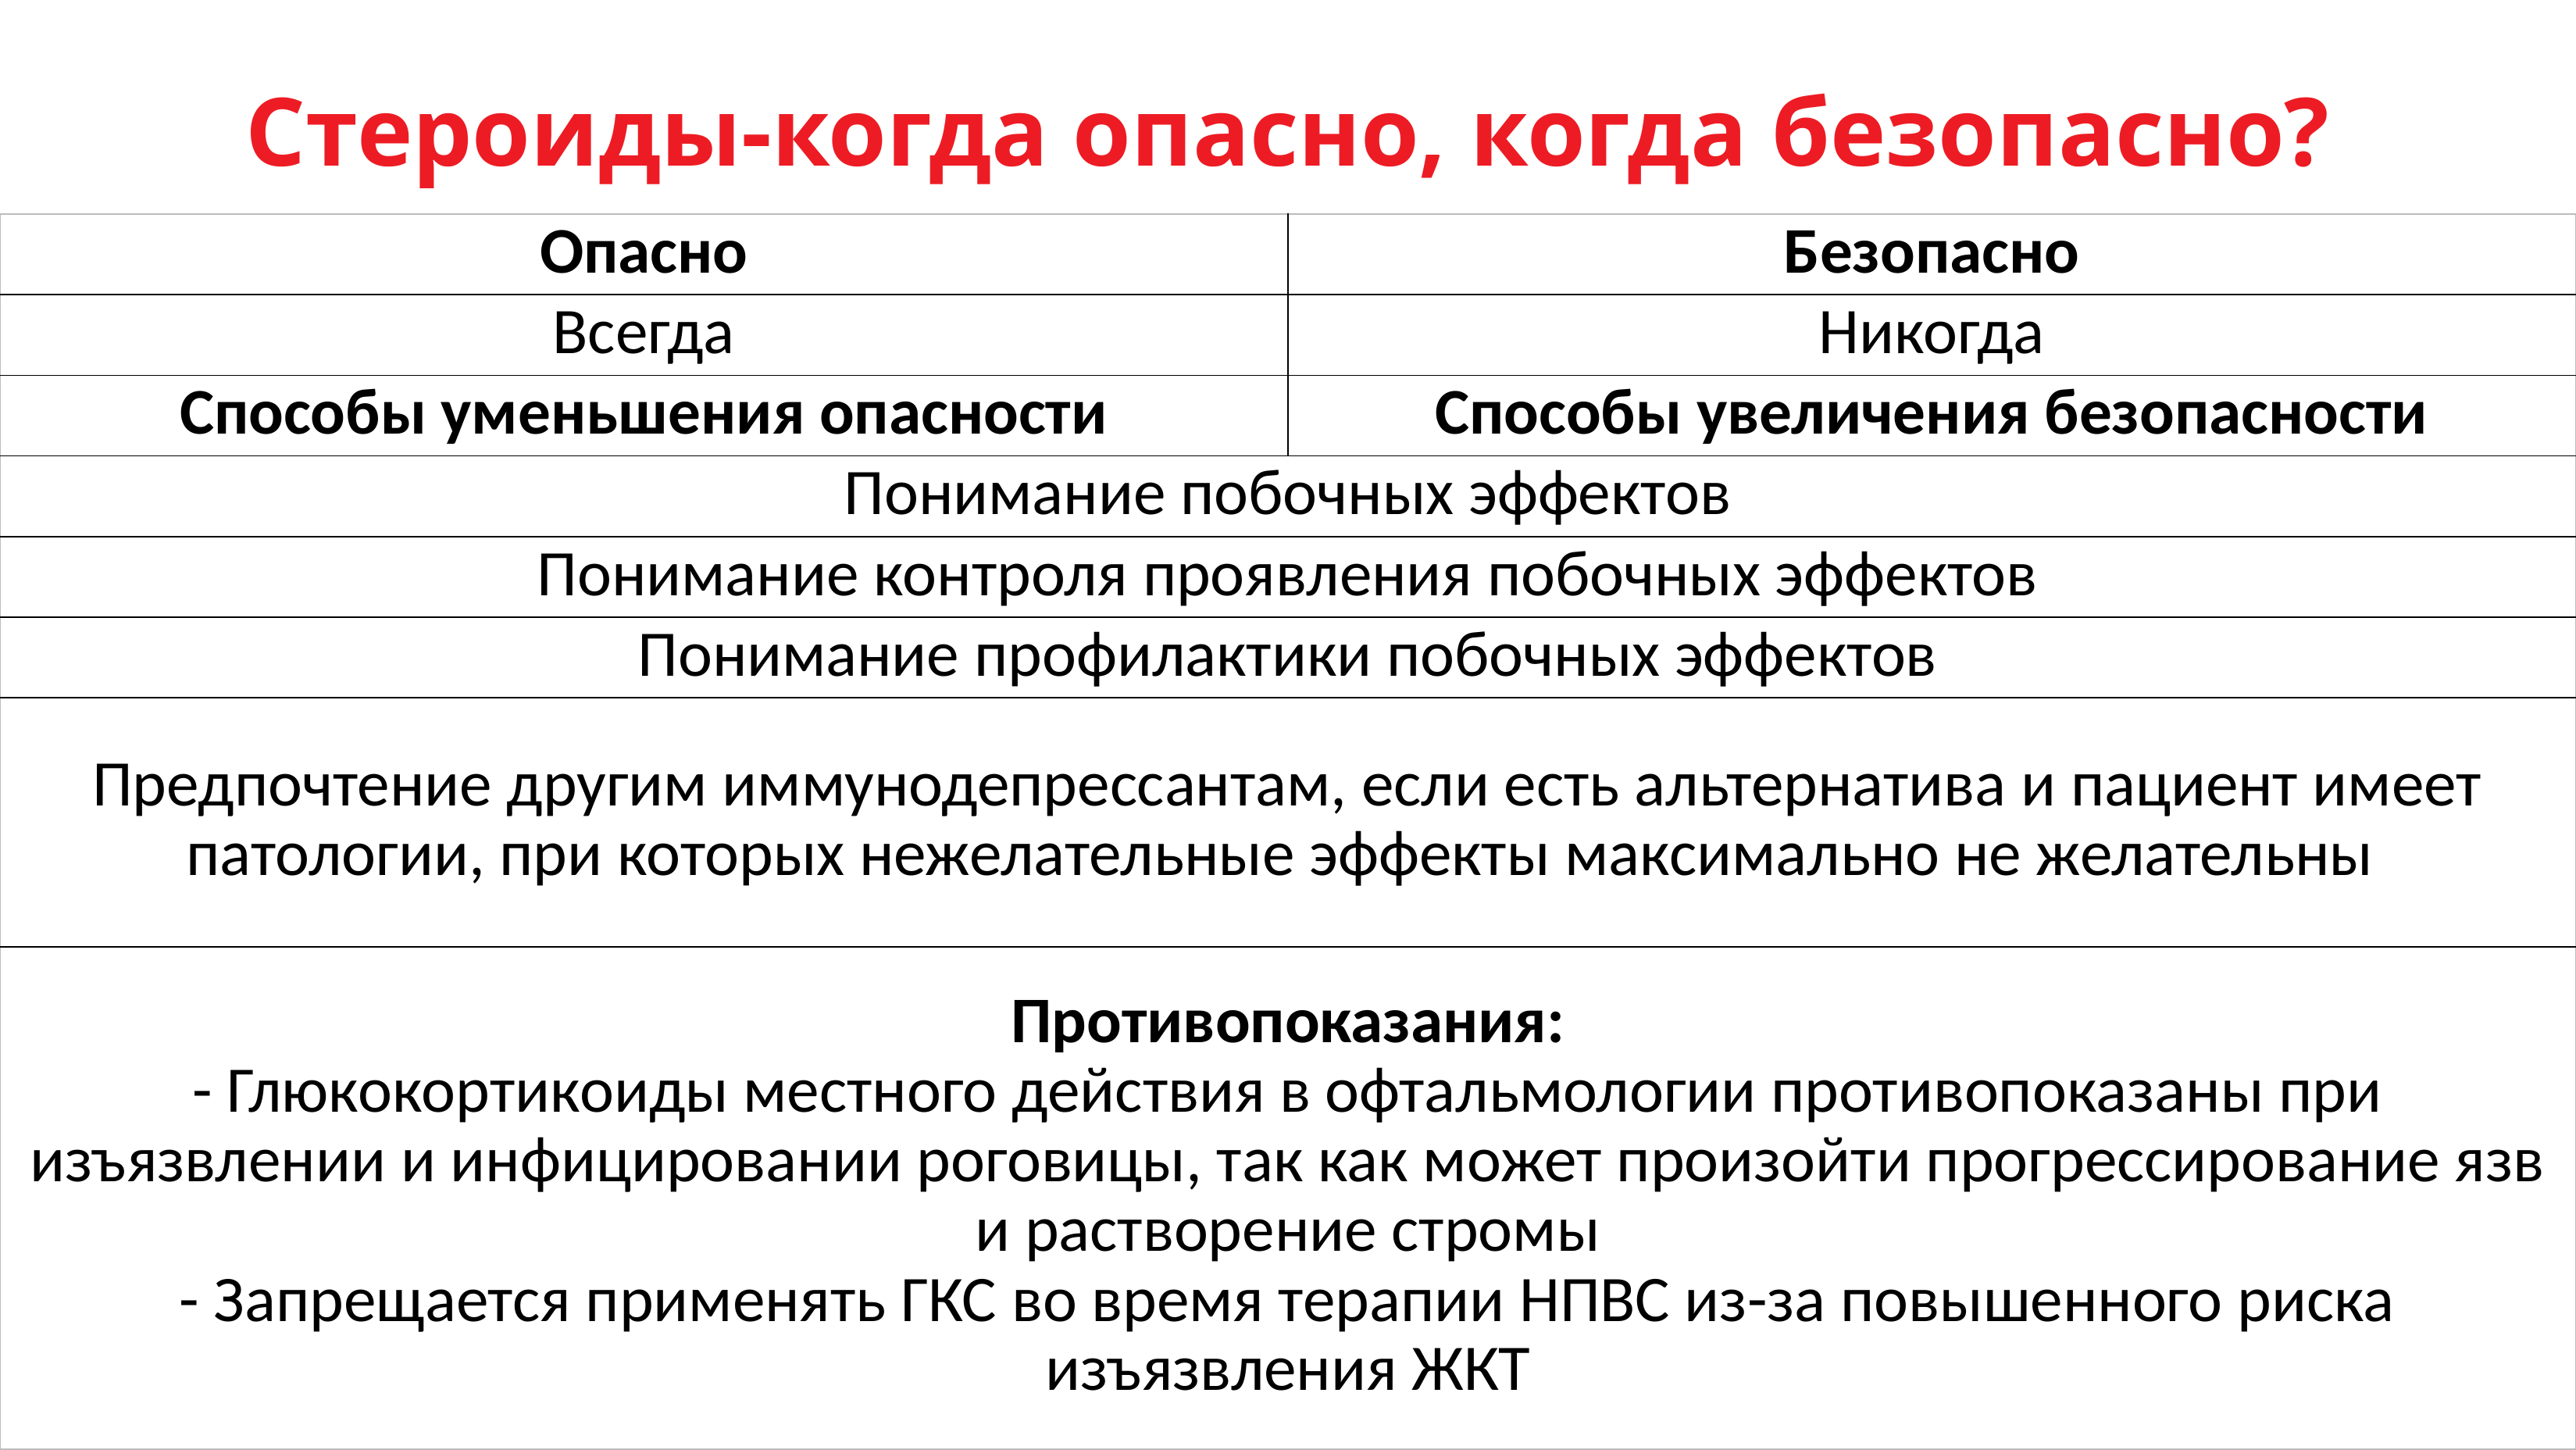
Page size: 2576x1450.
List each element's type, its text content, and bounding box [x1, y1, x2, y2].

table_cell Предпочтение другим иммунодепрессантам, если есть альтернатива и пациент имеет патологии, при которых нежелательные эффекты максимально не желательны [1, 698, 2575, 946]
table_header Опасно [1, 215, 1287, 294]
table_header Безопасно [1289, 215, 2575, 294]
table_cell Никогда [1289, 295, 2575, 375]
table_cell Понимание профилактики побочных эффектов [1, 618, 2575, 697]
title Стероиды-когда опасно, когда безопасно? [0, 72, 2576, 187]
table_cell Противопоказания: - Глюкокортикоиды местного действия в офтальмологии противопоказаны при изъязвлении и инфицировании роговицы, так как может произойти прогрессирование язв и растворение стромы - Запрещается применять ГКС во время терапии НПВС из-за повышенного риска изъязвления ЖКТ [1, 948, 2575, 1448]
table_cell Способы уменьшения опасности [1, 376, 1287, 455]
table_cell Всегда [1, 295, 1287, 375]
table_cell Способы увеличения безопасности [1289, 376, 2575, 455]
table_cell Понимание побочных эффектов [1, 456, 2575, 536]
table_cell Понимание контроля проявления побочных эффектов [1, 538, 2575, 616]
